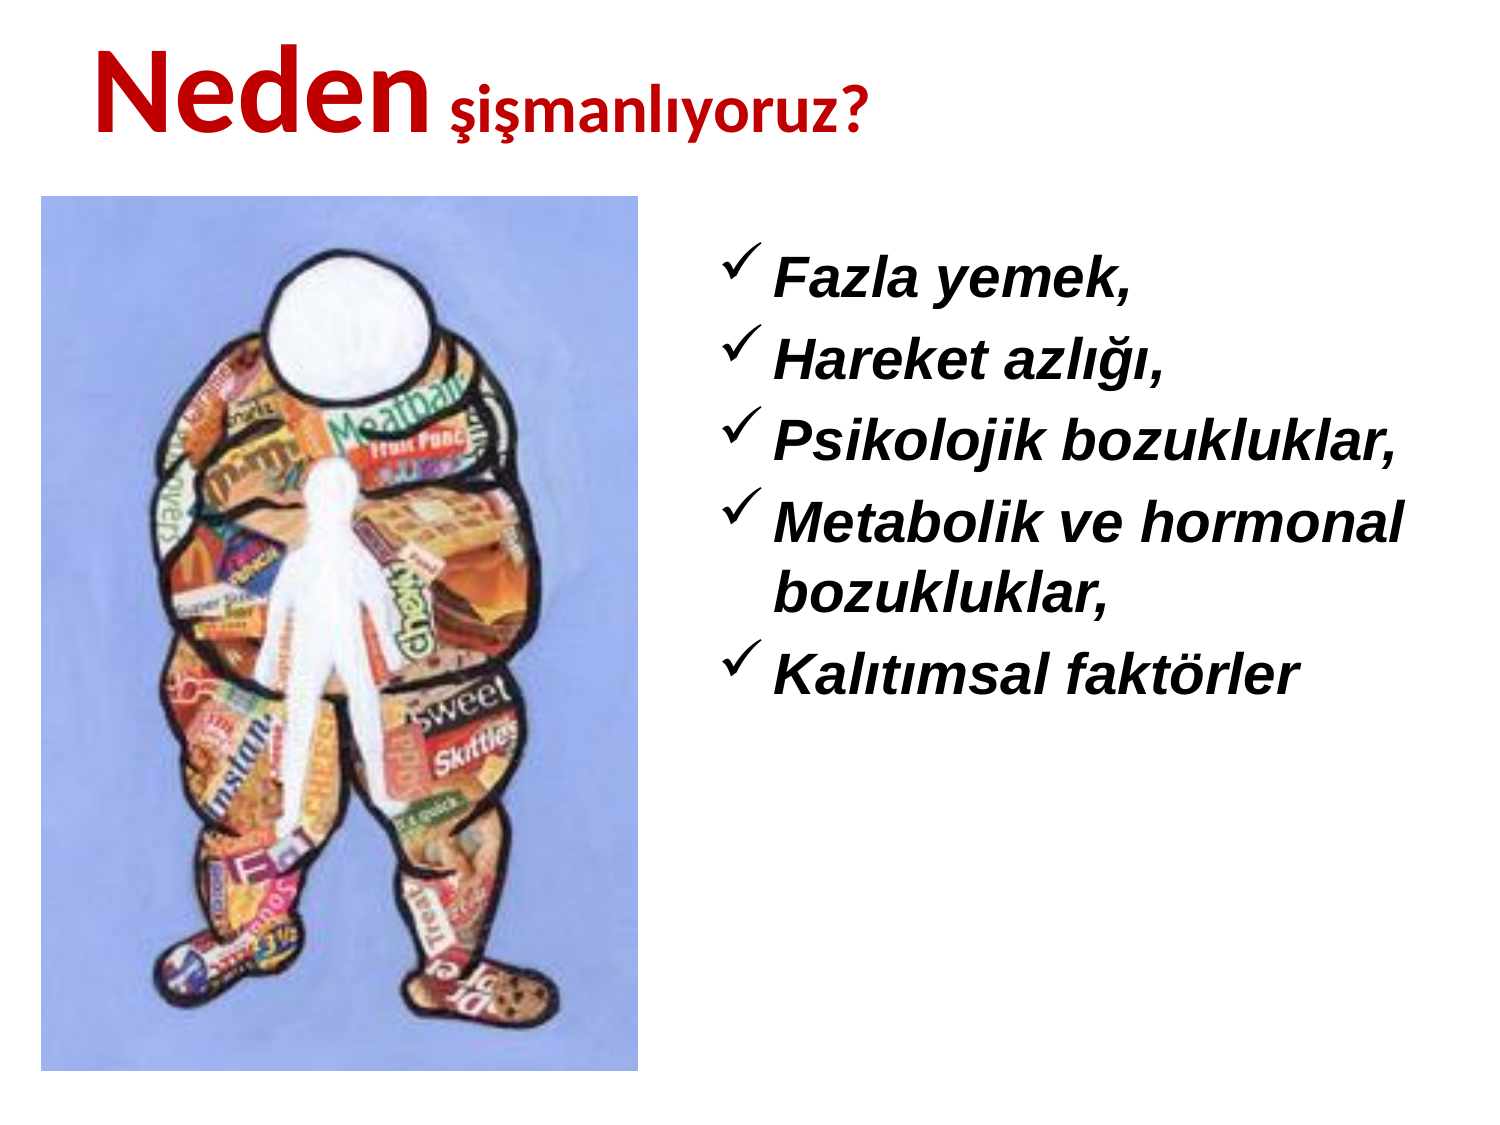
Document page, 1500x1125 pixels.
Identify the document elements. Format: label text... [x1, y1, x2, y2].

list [41, 196, 638, 1071]
text_box Fazla yemek, Hareket azlığı, Psikolojik bozukluklar, Metabolik ve hormonal bozukluklar, Kalıtımsal faktörler [702, 231, 1500, 975]
title Neden şişmanlıyoruz? [76, 0, 1425, 185]
